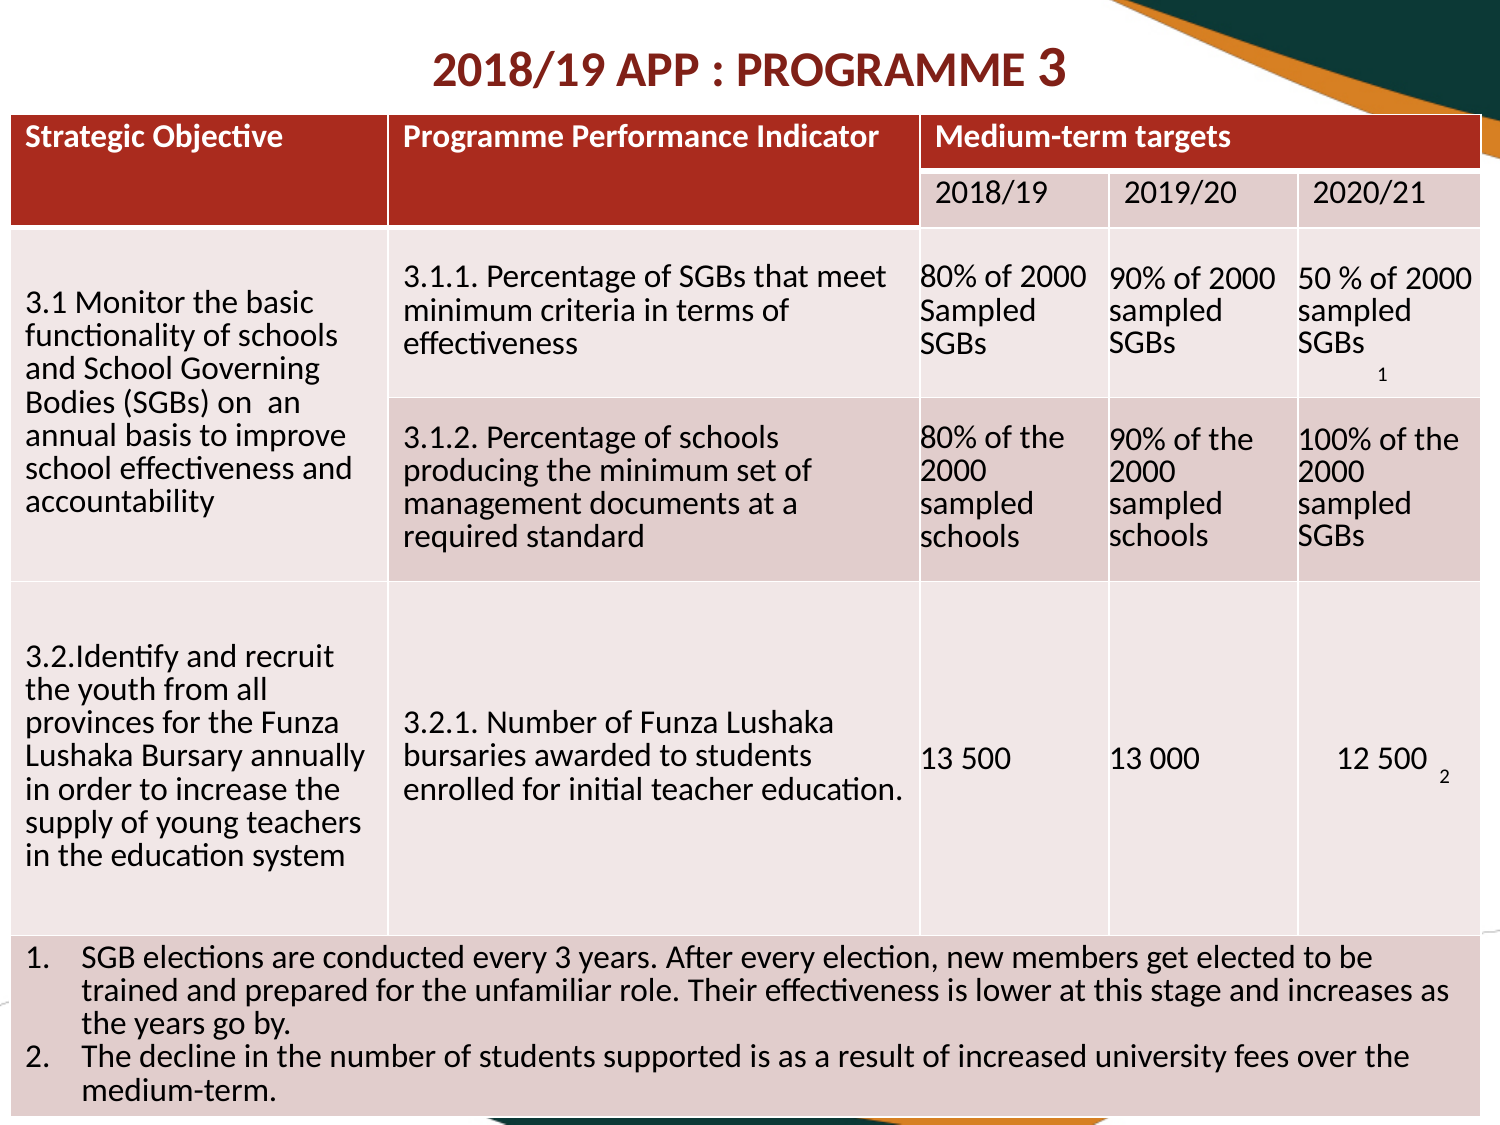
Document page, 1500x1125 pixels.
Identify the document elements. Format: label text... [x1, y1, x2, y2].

table_cell 3.2.Identify and recruit the youth from all provinces for the Funza Lushaka Bursary annually in order to increase the supply of young teachers in the education system [11, 582, 387, 935]
table_cell 80% of 2000 Sampled SGBs [921, 229, 1108, 397]
picture [0, 0, 1500, 1125]
slide_number 25 [1074, 1042, 1425, 1103]
table_cell 13 000 [1110, 582, 1297, 935]
table_cell 13 500 [921, 582, 1108, 935]
title 2018/19 APP : PROGRAMME 3 [75, 0, 1425, 114]
table_header Medium-term targets [921, 115, 1480, 168]
table_cell 100% of the 2000 sampled SGBs [1299, 398, 1480, 581]
table_cell 12 500 [1299, 582, 1480, 935]
table_cell 2019/20 [1110, 174, 1297, 227]
table_header Strategic Objective [11, 115, 387, 225]
table_cell 80% of the 2000 sampled schools [921, 398, 1108, 581]
table_cell 3.1.1. Percentage of SGBs that meet minimum criteria in terms of effectiveness [389, 230, 919, 397]
table_header Programme Performance Indicator [389, 115, 919, 225]
table_cell 50 % of 2000 sampled SGBs [1299, 229, 1480, 397]
table_cell 3.1 Monitor the basic functionality of schools and School Governing Bodies (SGBs) on an annual basis to improve school effectiveness and accountability [11, 230, 387, 581]
table_cell 2018/19 [921, 174, 1108, 227]
table_cell 2020/21 [1299, 174, 1480, 227]
table_cell 90% of 2000 sampled SGBs [1110, 229, 1297, 397]
text_box 2 [1430, 754, 1455, 795]
table_cell 3.2.1. Number of Funza Lushaka bursaries awarded to students enrolled for initial teacher education. [389, 582, 919, 935]
table_cell 90% of the 2000 sampled schools [1110, 398, 1297, 581]
text_box 1 [1368, 353, 1392, 394]
table_cell 3.1.2. Percentage of schools producing the minimum set of management documents at a required standard [389, 398, 919, 581]
table_cell SGB elections are conducted every 3 years. After every election, new members get elected to be trained and prepared for the unfamiliar role. Their effectiveness is lower at this stage and increases as the years go by. The decline in the number of students supported is as a result of increased university fees over the medium-term. [11, 936, 1480, 1116]
